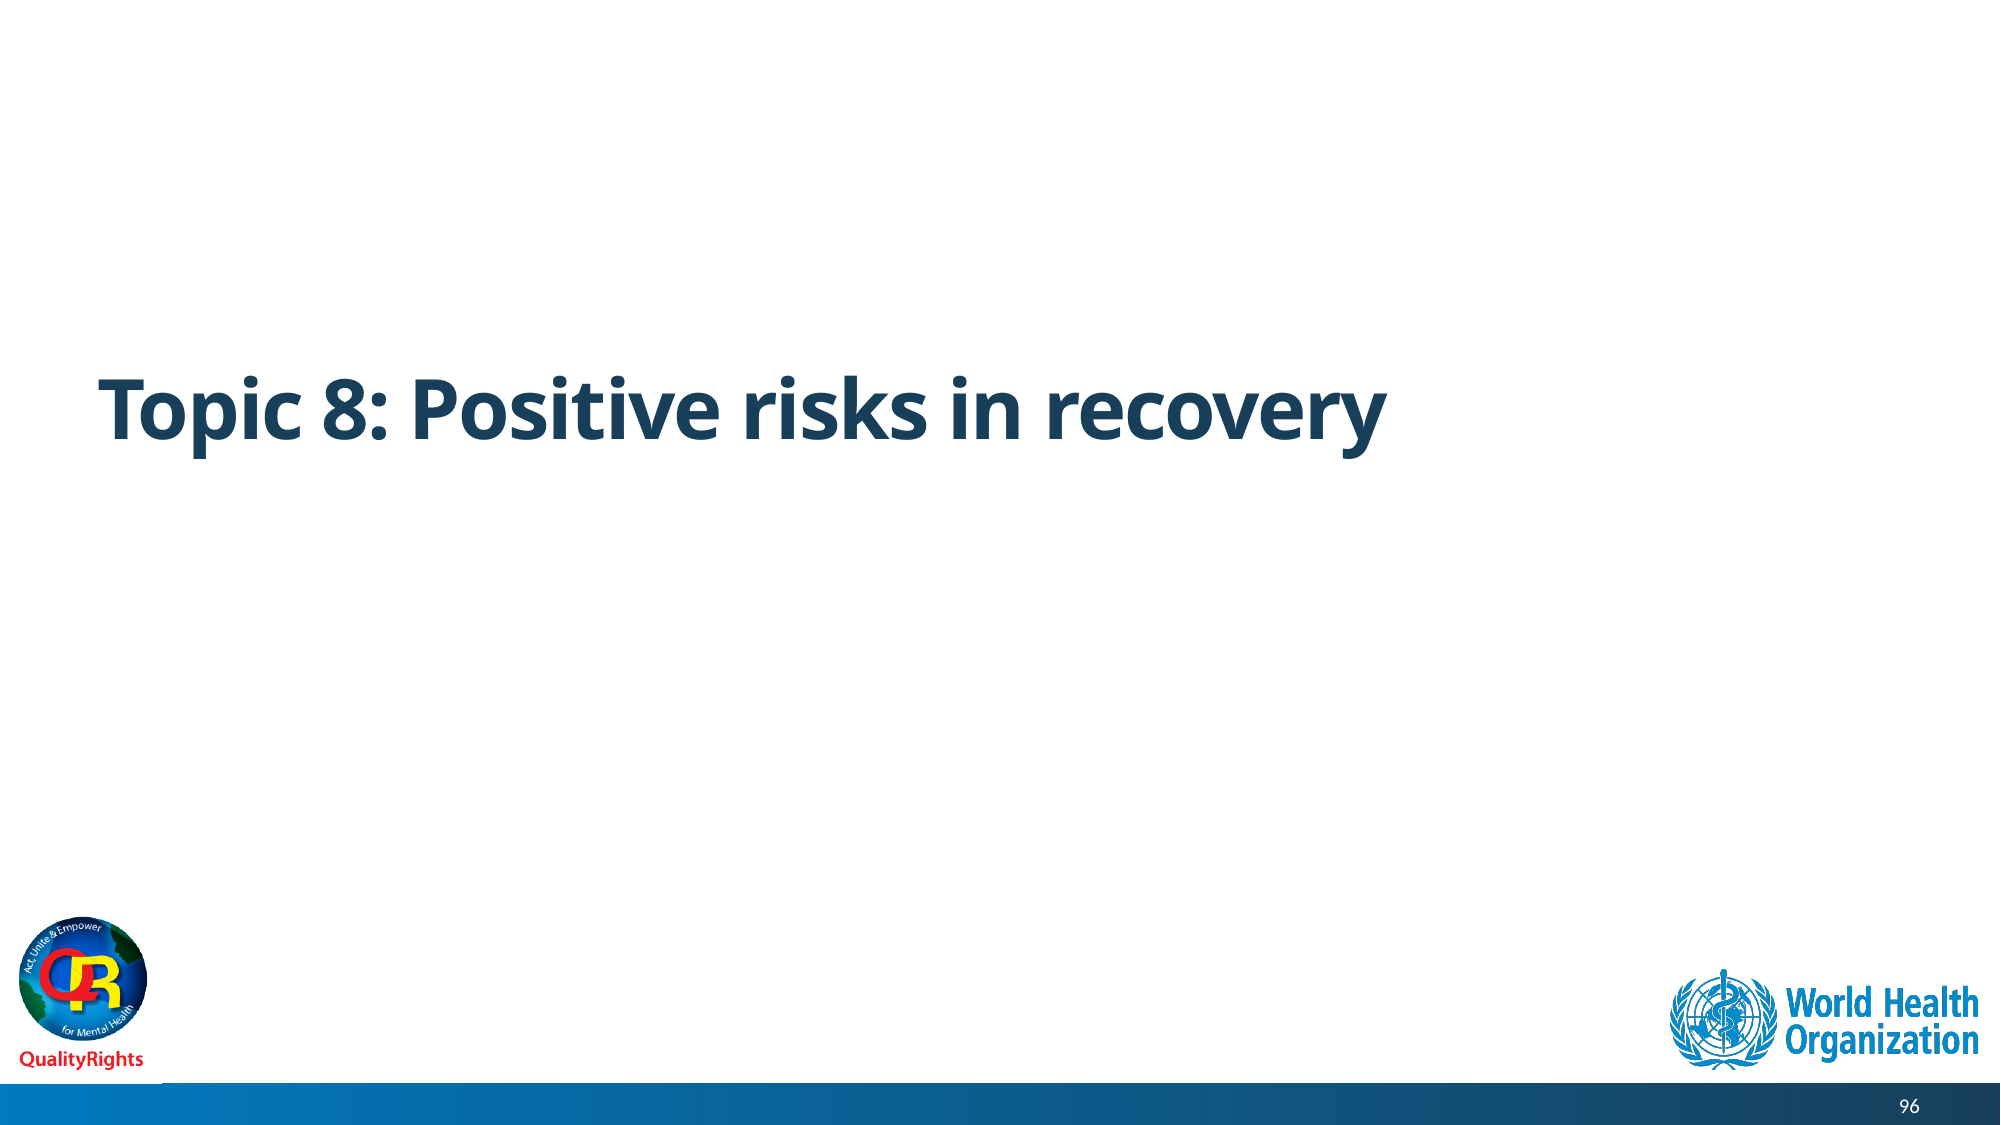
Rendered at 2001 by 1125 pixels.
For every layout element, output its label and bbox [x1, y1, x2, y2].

picture [1670, 1030, 1715, 1070]
picture [1727, 980, 1742, 987]
picture [1698, 1047, 1750, 1060]
picture [1747, 992, 1758, 1016]
picture [1692, 1031, 1700, 1042]
picture [0, 1014, 162, 1084]
picture [1704, 1019, 1711, 1031]
list [0, 299, 1725, 1014]
picture [1742, 1019, 1751, 1034]
picture [1683, 1014, 1695, 1047]
picture [1727, 969, 1978, 1070]
picture [1958, 1000, 1962, 1012]
picture [1738, 1019, 1744, 1030]
picture [1706, 1038, 1722, 1046]
picture [1711, 1031, 1722, 1038]
picture [1716, 1064, 1731, 1070]
picture [1744, 1003, 1751, 1016]
picture [1758, 1004, 1765, 1035]
picture [1725, 1042, 1747, 1054]
picture [1747, 1019, 1758, 1041]
picture [1701, 1042, 1722, 1054]
